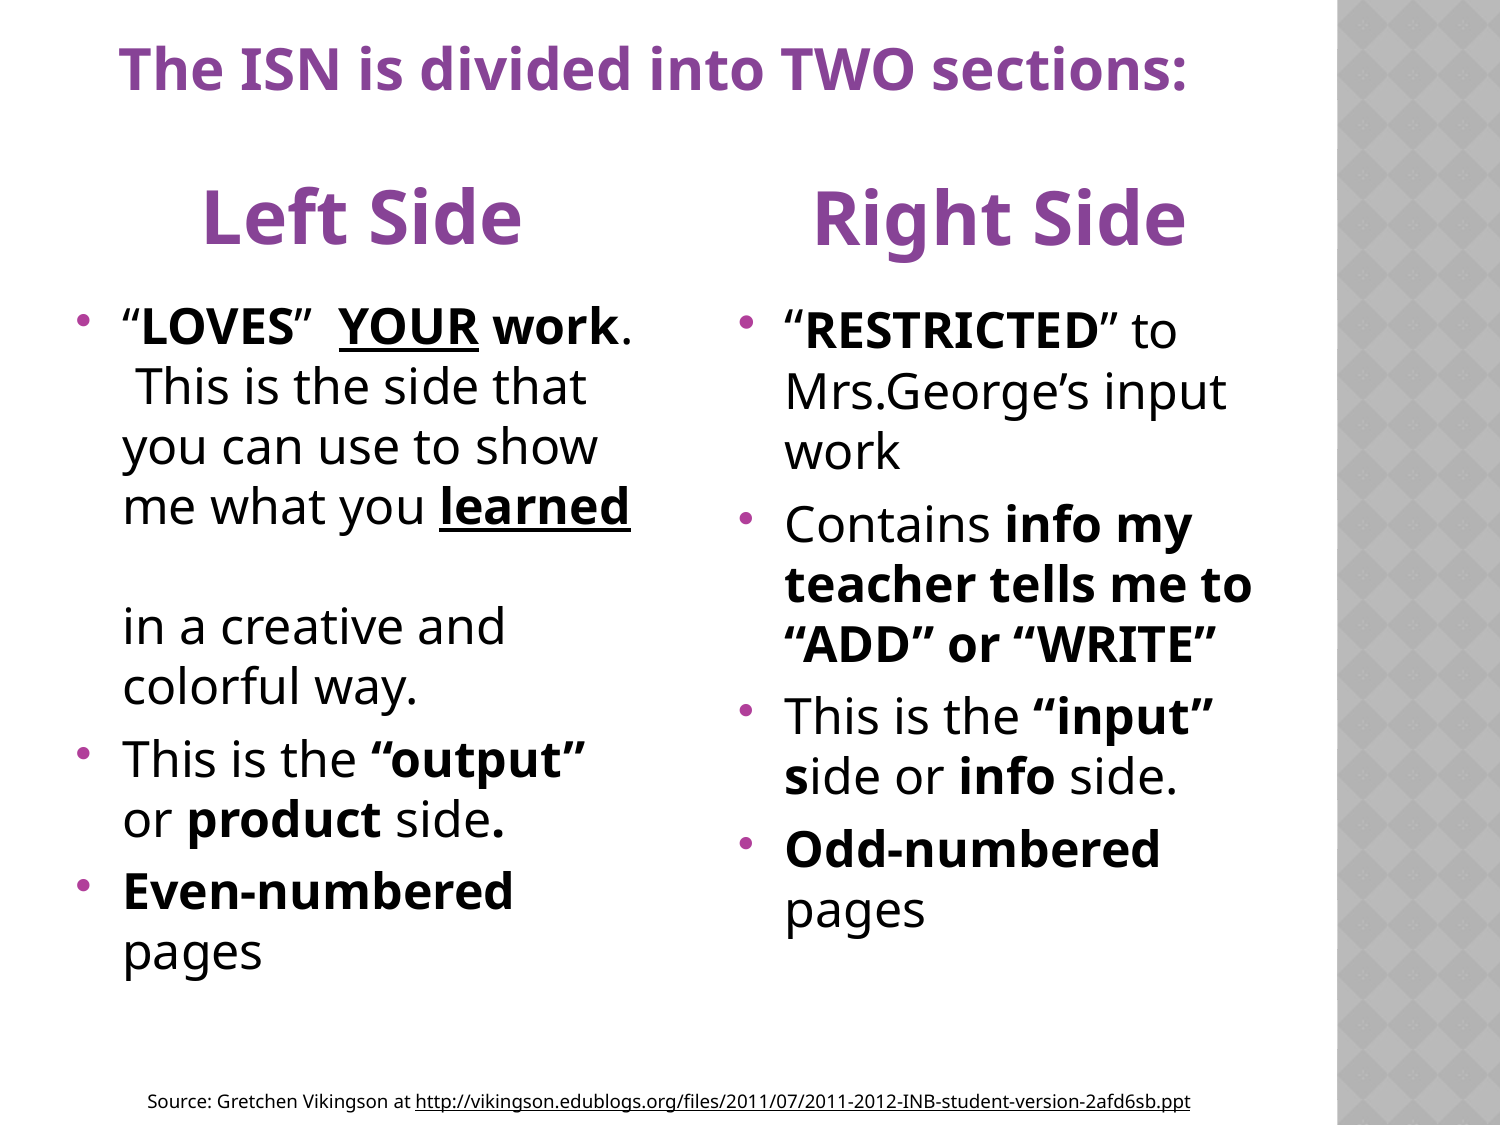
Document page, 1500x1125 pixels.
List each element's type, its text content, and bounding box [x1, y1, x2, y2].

text_box “RESTRICTED” to Mrs.George’s input work Contains info my teacher tells me to “ADD” or “WRITE” This is the “input” side or info side. Odd-numbered pages [725, 287, 1300, 1038]
text_box “LOVES” YOUR work. This is the side that you can use to show me what you learned in a creative and colorful way. This is the “output” or product side. Even-numbered pages [62, 300, 650, 950]
text_box Right Side [699, 162, 1300, 275]
text_box The ISN is divided into TWO sections: [0, 24, 1338, 113]
text_box [0, 87, 1413, 300]
text_box Source: Gretchen Vikingson at http://vikingson.edublogs.org/files/2011/07/2011-2012-INB-student-version-2afd6sb.ppt [12, 1082, 1325, 1123]
